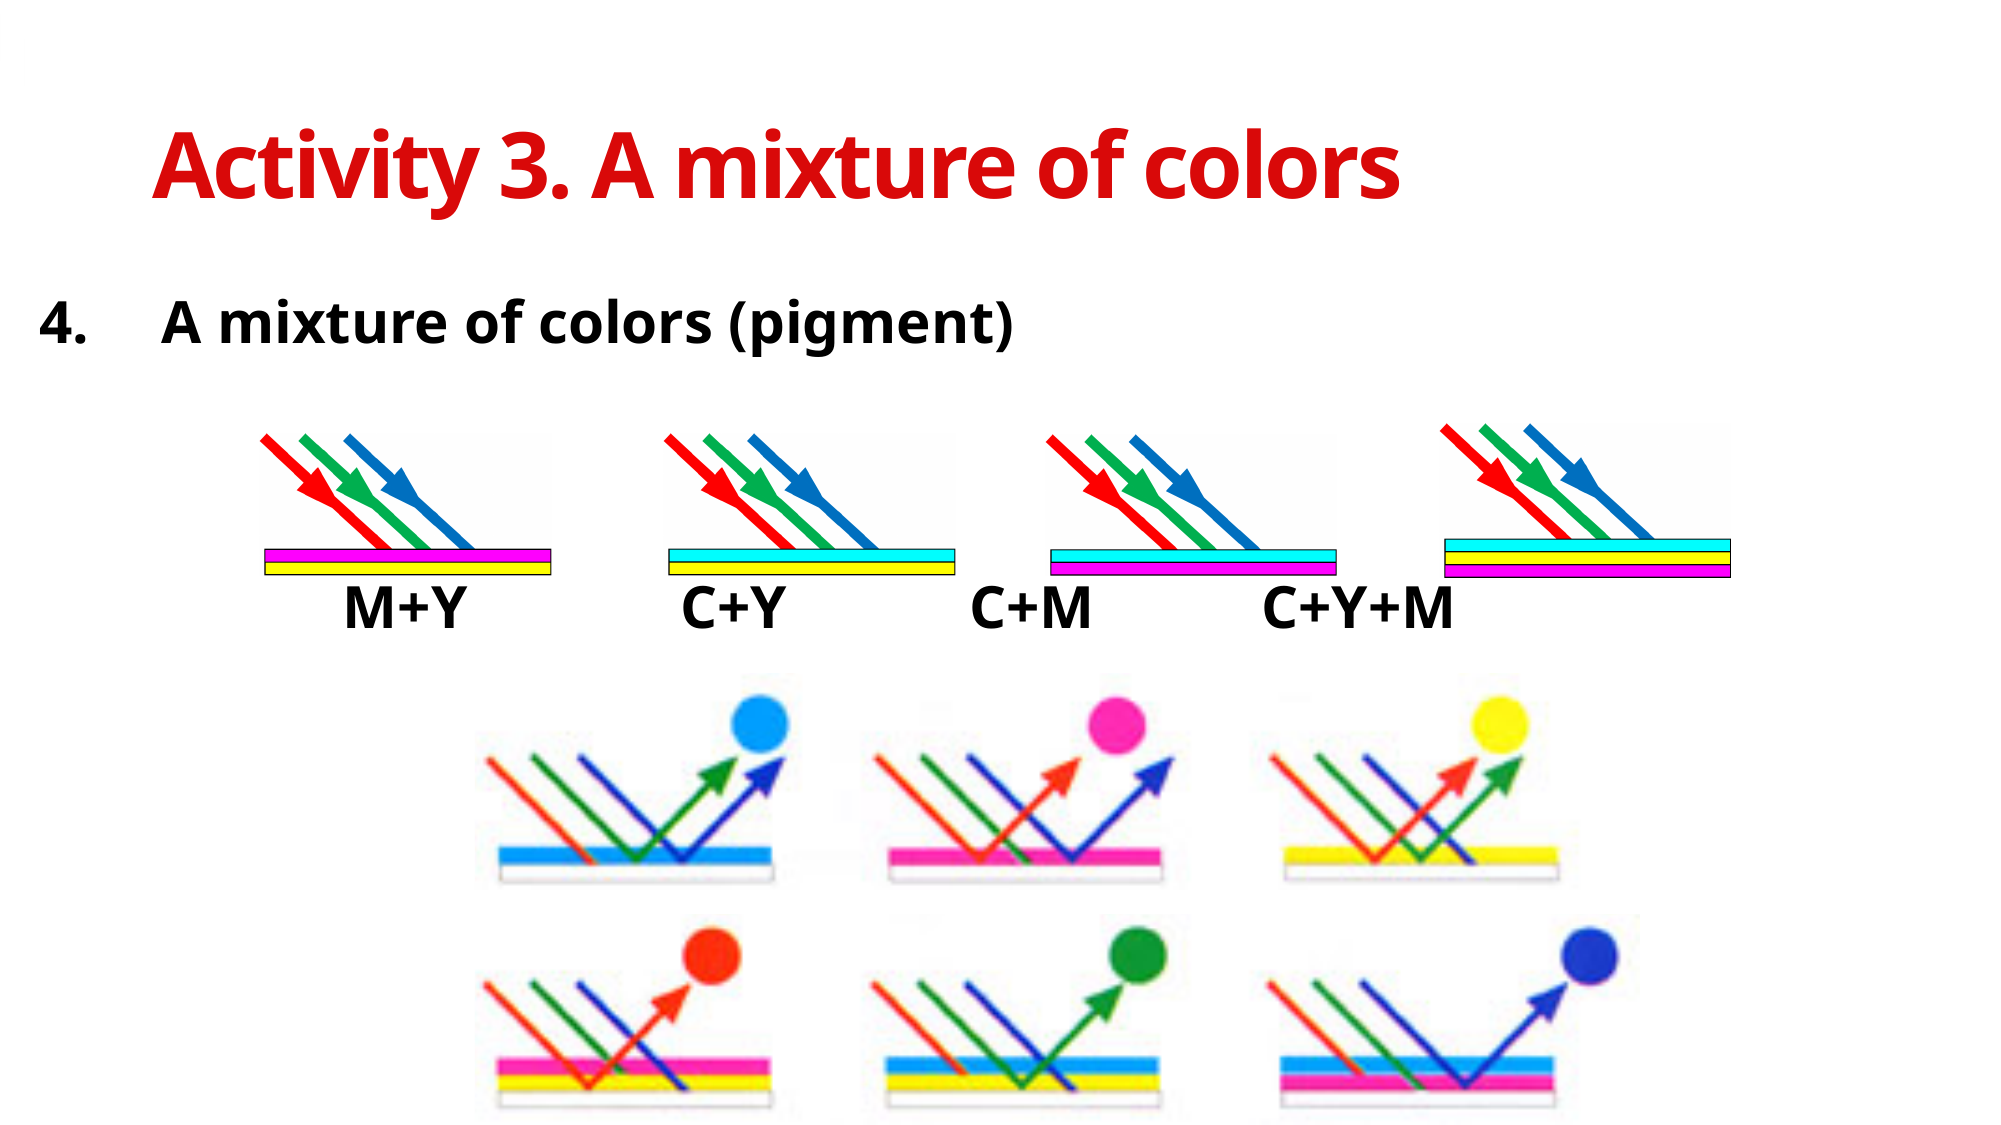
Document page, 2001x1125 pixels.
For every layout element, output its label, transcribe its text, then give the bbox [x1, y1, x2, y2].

picture [474, 673, 1640, 890]
picture [474, 914, 1640, 1125]
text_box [259, 423, 1834, 649]
text_box A mixture of colors (pigment) [24, 277, 1585, 363]
text_box Activity 3. A mixture of colors [137, 59, 1863, 278]
